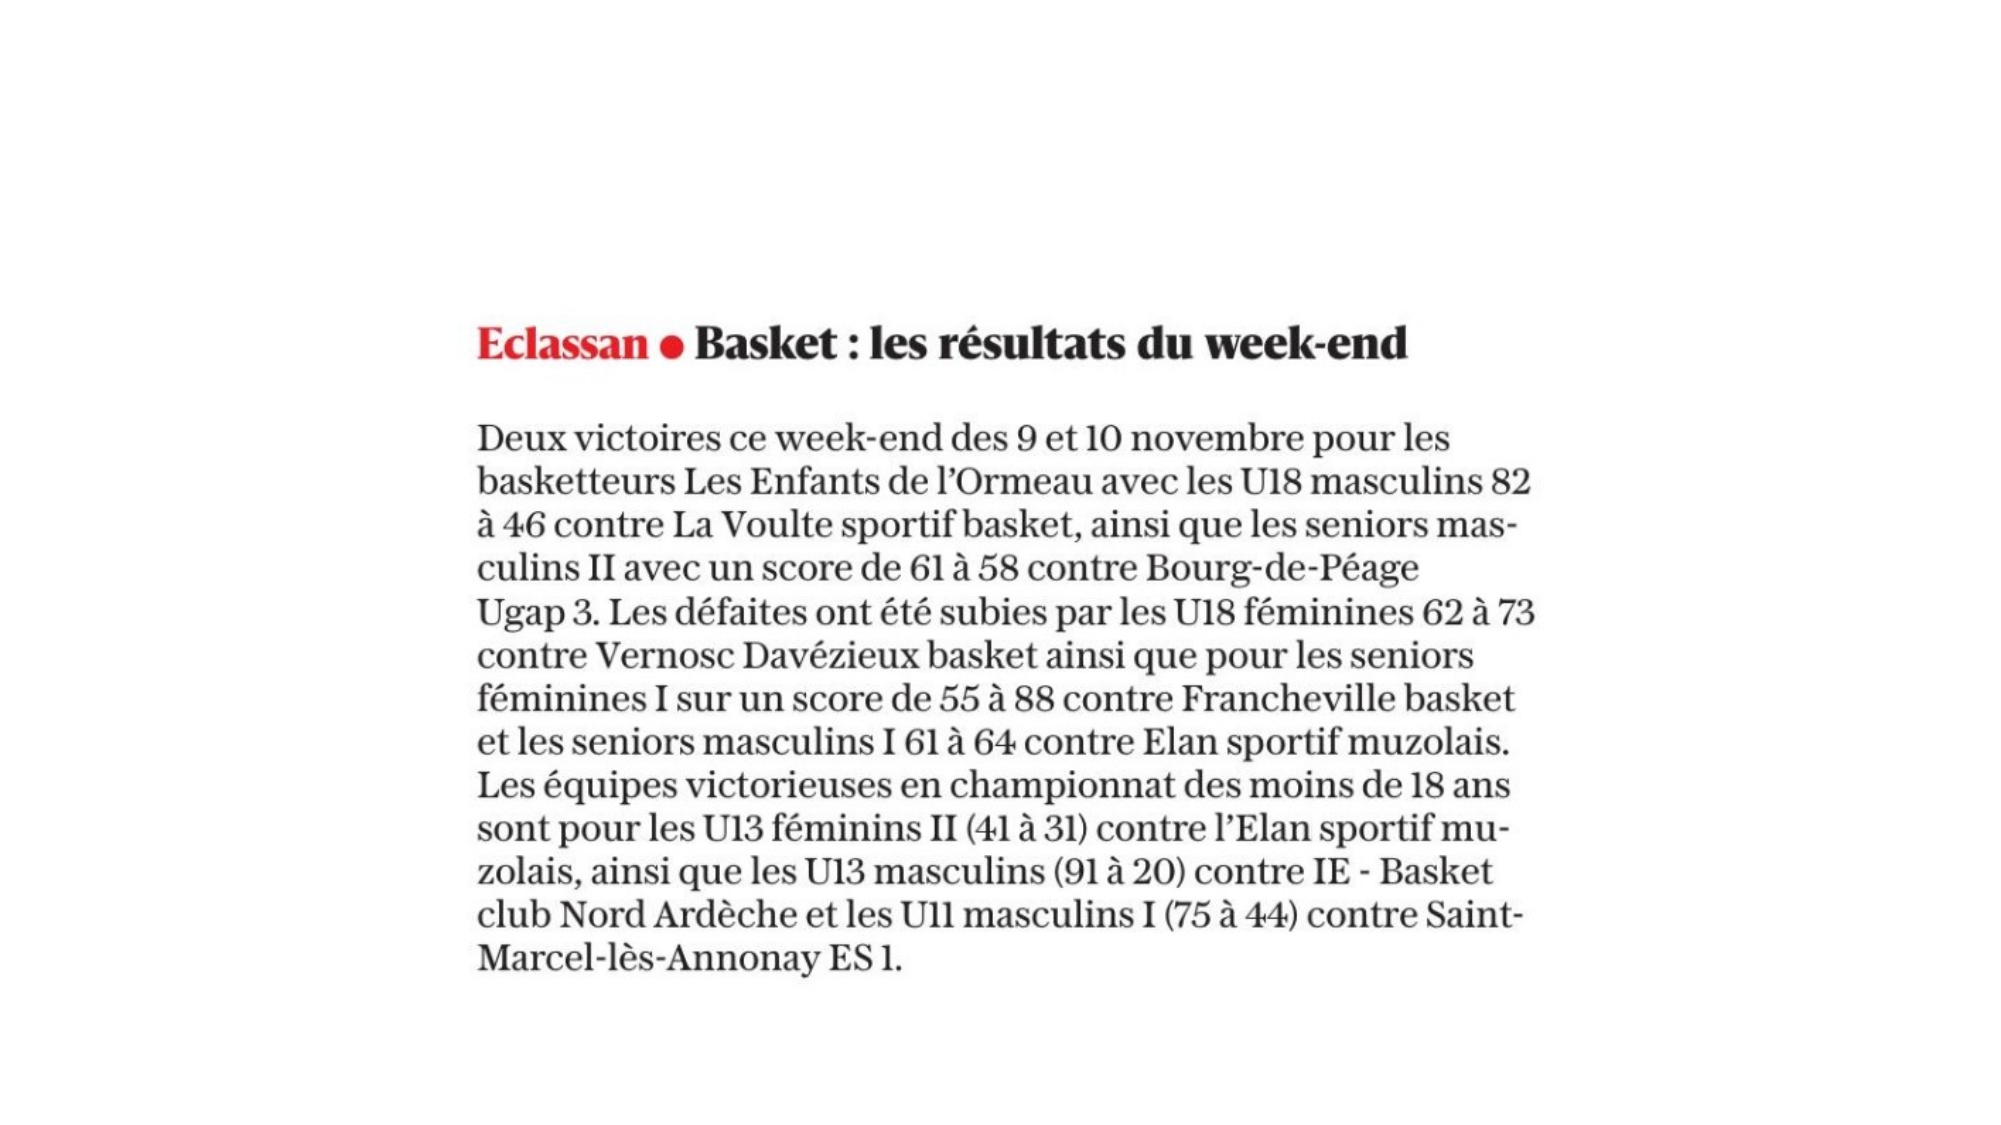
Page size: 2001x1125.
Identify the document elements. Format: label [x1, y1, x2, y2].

list [447, 299, 1553, 1014]
